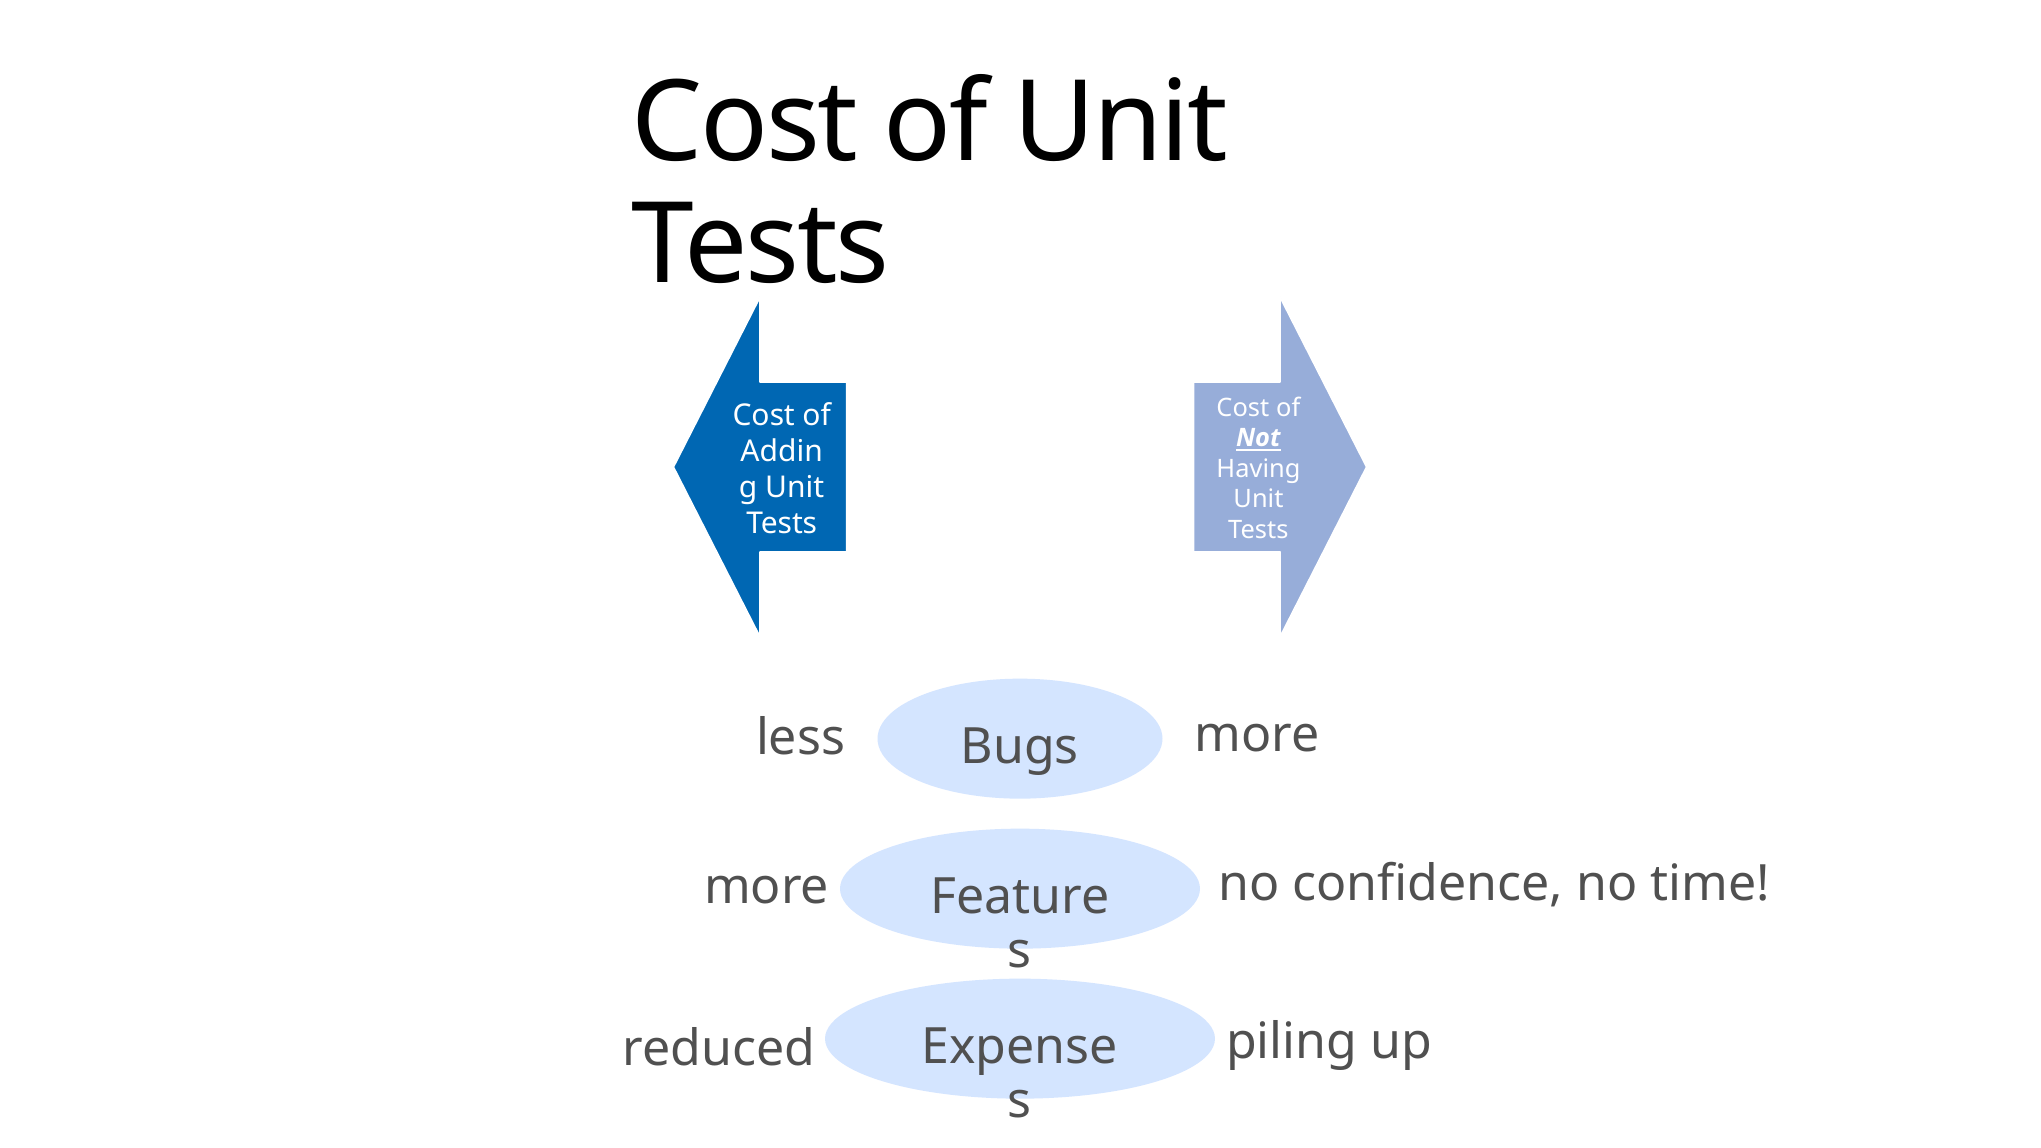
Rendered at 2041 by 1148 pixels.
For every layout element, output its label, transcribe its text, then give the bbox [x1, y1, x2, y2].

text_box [598, 683, 1789, 1102]
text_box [339, 120, 1701, 814]
title Cost of Unit Tests [607, 48, 1433, 120]
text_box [824, 678, 1216, 683]
